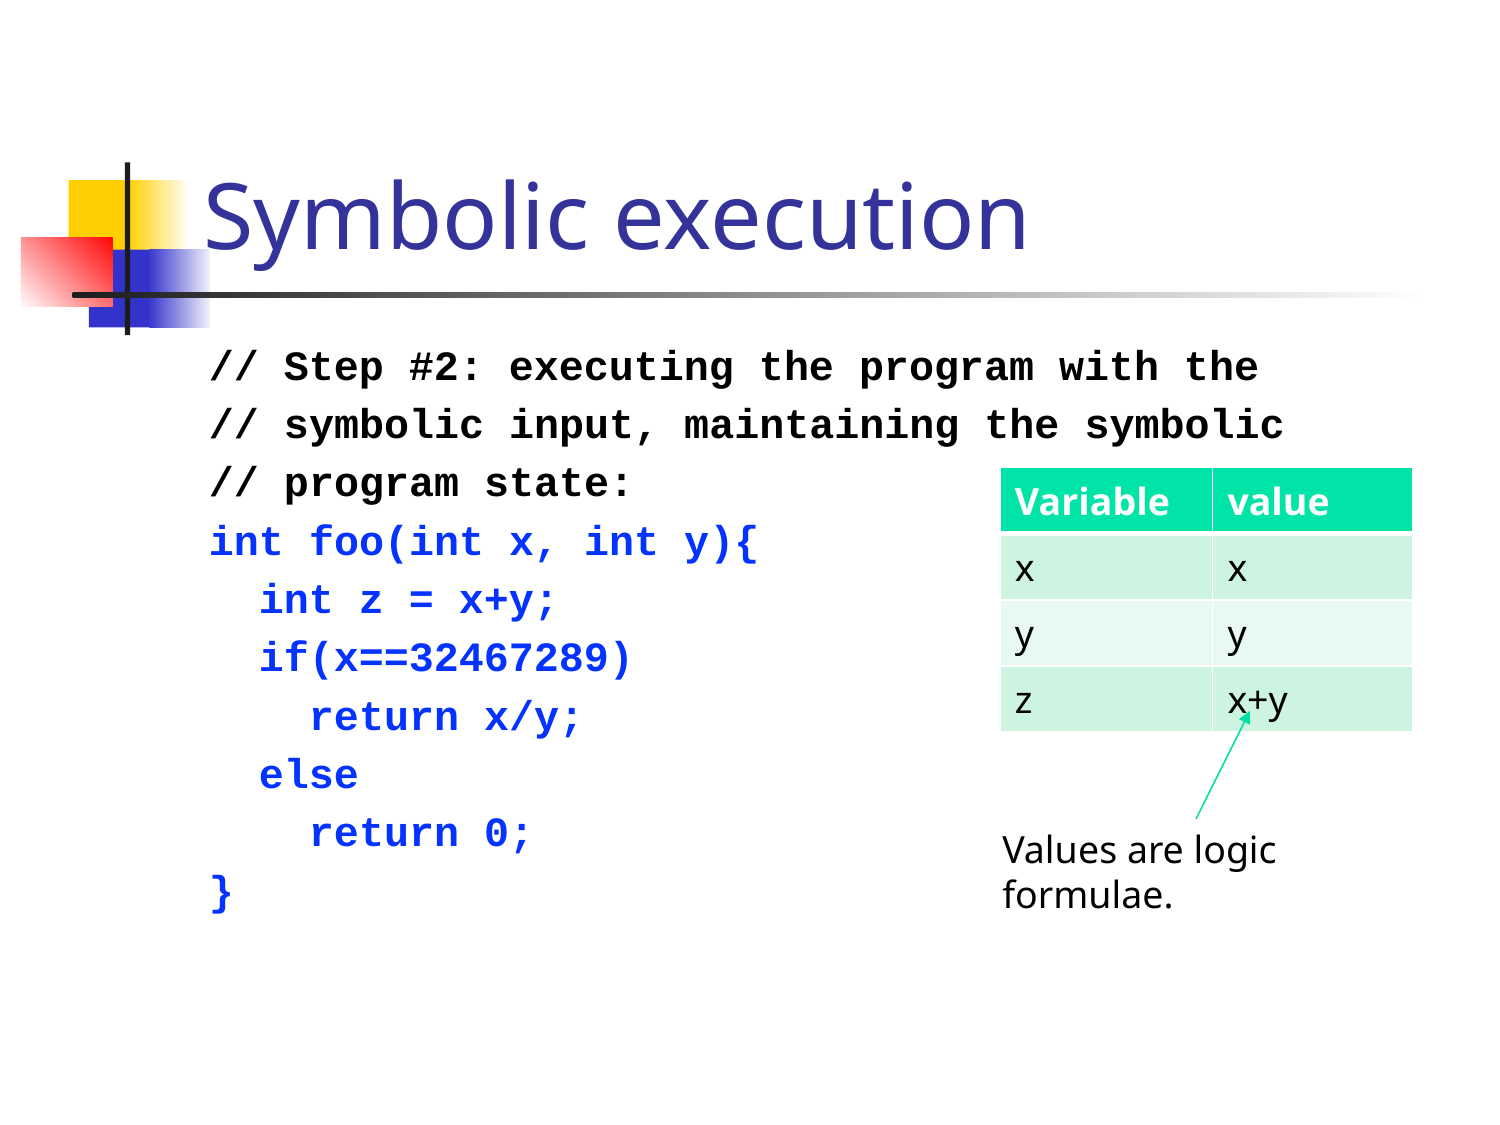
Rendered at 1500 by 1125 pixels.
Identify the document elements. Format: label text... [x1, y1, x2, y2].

table_cell x [1213, 536, 1412, 599]
list // Step #2: executing the program with the // symbolic input, maintaining the symbolic // program state: int foo(int x, int y){ int z = x+y; if(x==32467289) return x/y; else return 0; } [193, 331, 1469, 1006]
table_header Variable [1001, 468, 1212, 531]
table_header value [1213, 468, 1412, 531]
table_cell x [1001, 536, 1212, 599]
table_cell y [1001, 601, 1212, 665]
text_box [1195, 710, 1251, 820]
table_cell x+y [1213, 667, 1412, 731]
table_cell y [1213, 601, 1412, 665]
title Symbolic execution [188, 35, 1468, 275]
table_cell z [1001, 667, 1212, 731]
text_box Values are logic formulae. [987, 818, 1405, 924]
